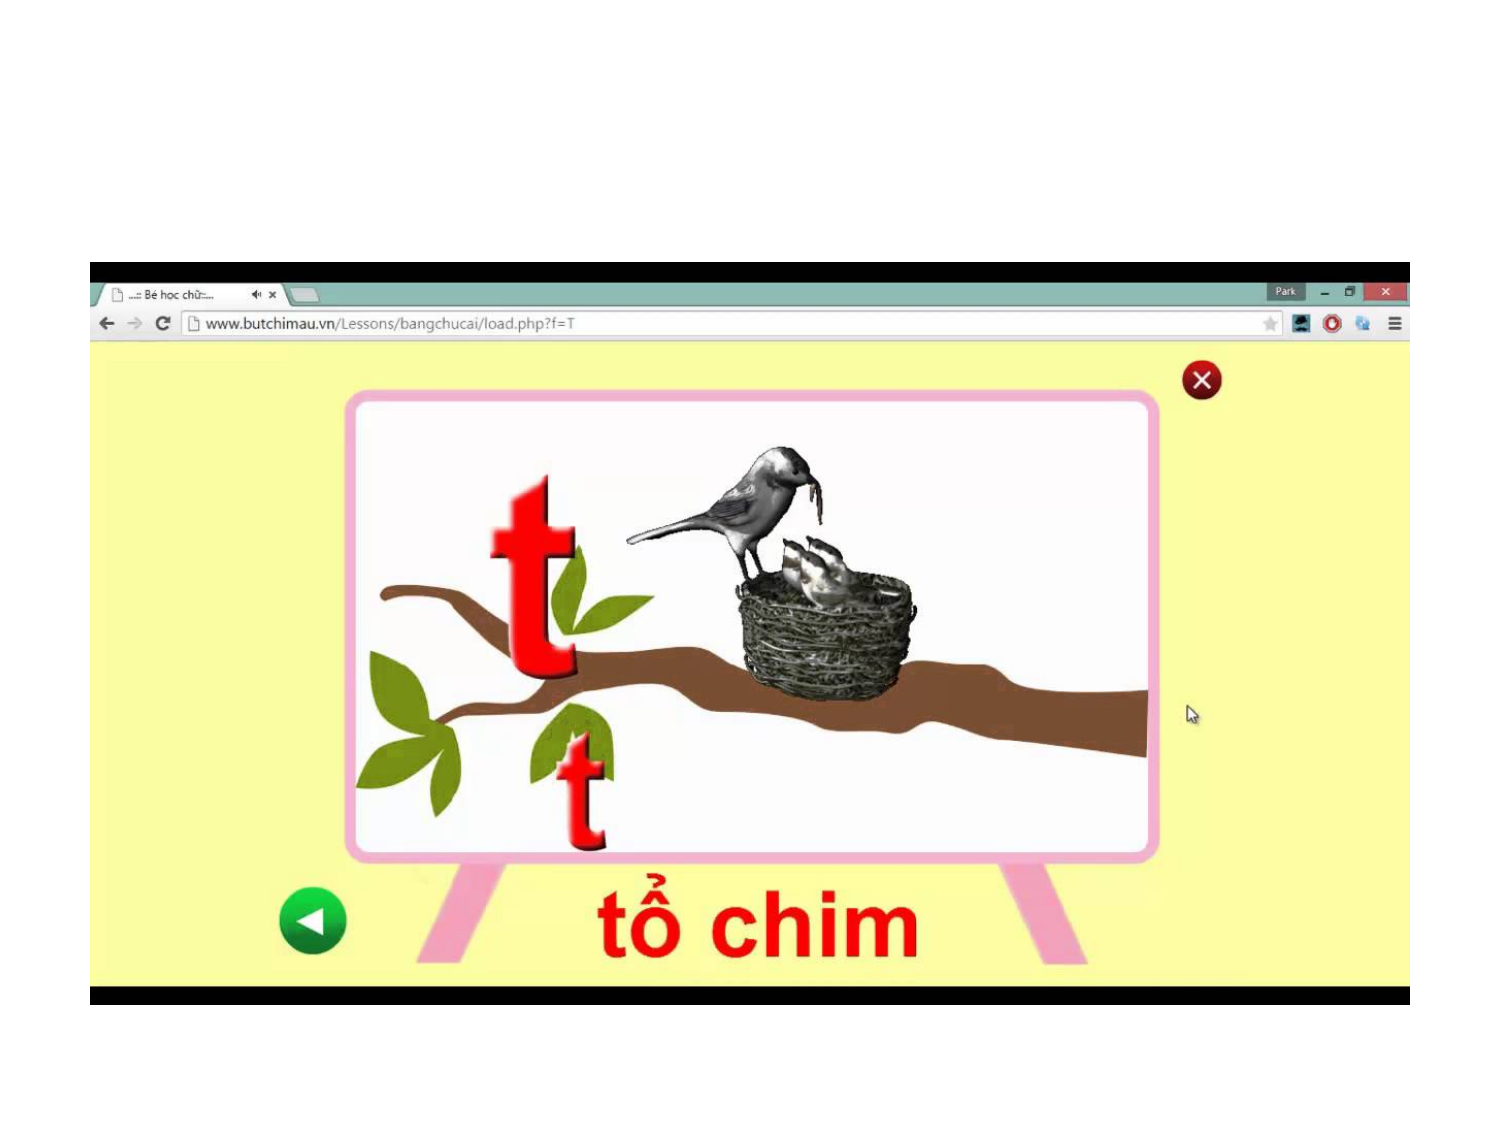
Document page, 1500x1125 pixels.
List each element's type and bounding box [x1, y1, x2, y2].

list [89, 262, 1411, 1006]
